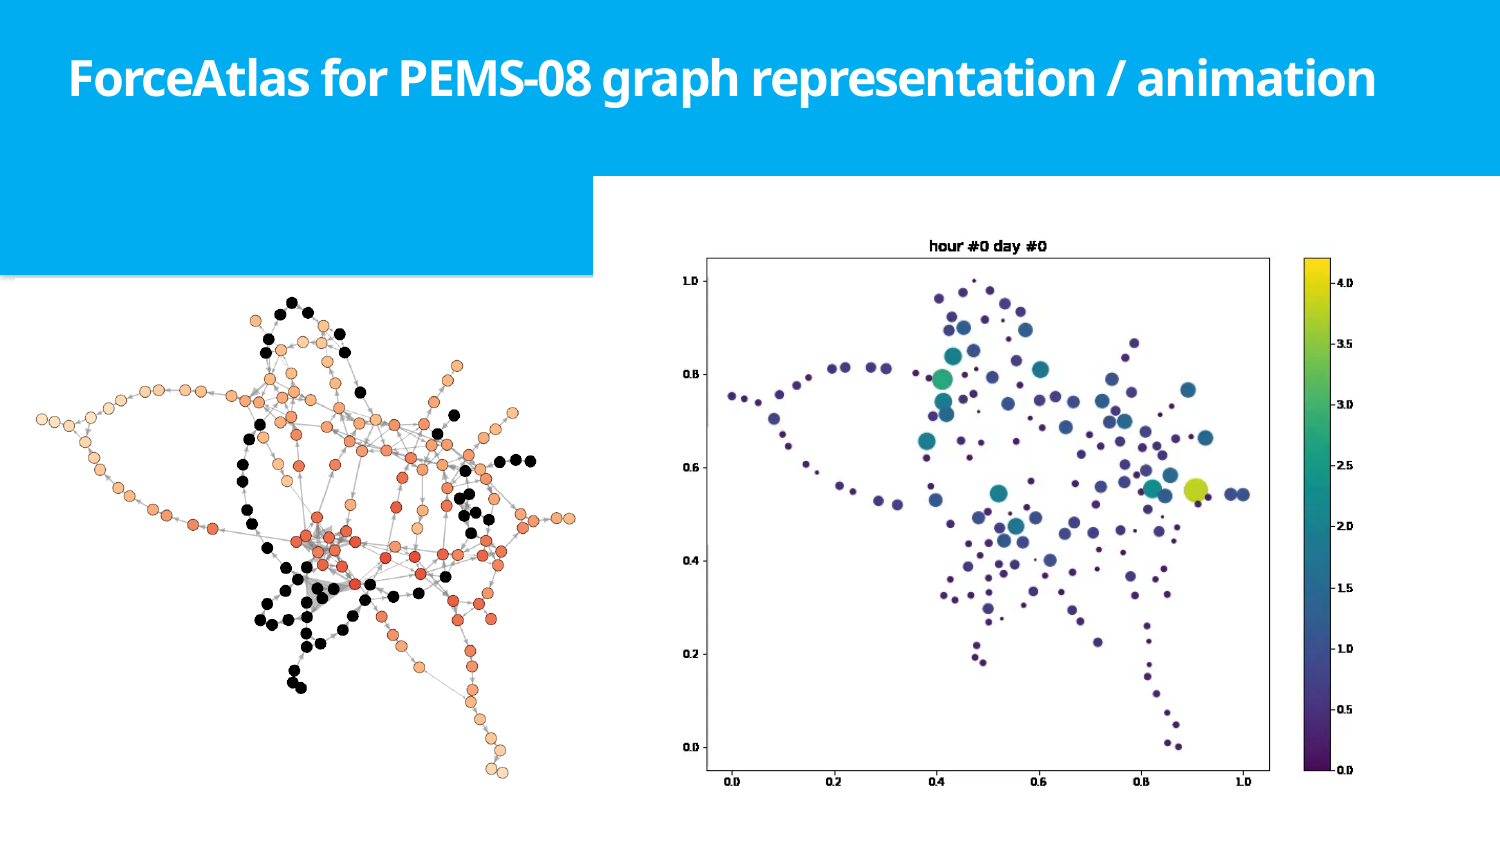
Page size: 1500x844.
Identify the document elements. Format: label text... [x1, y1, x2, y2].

picture [14, 278, 592, 795]
text_box ForceAtlas for PEMS-08 graph representation / animation [53, 38, 1500, 116]
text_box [592, 175, 1500, 844]
